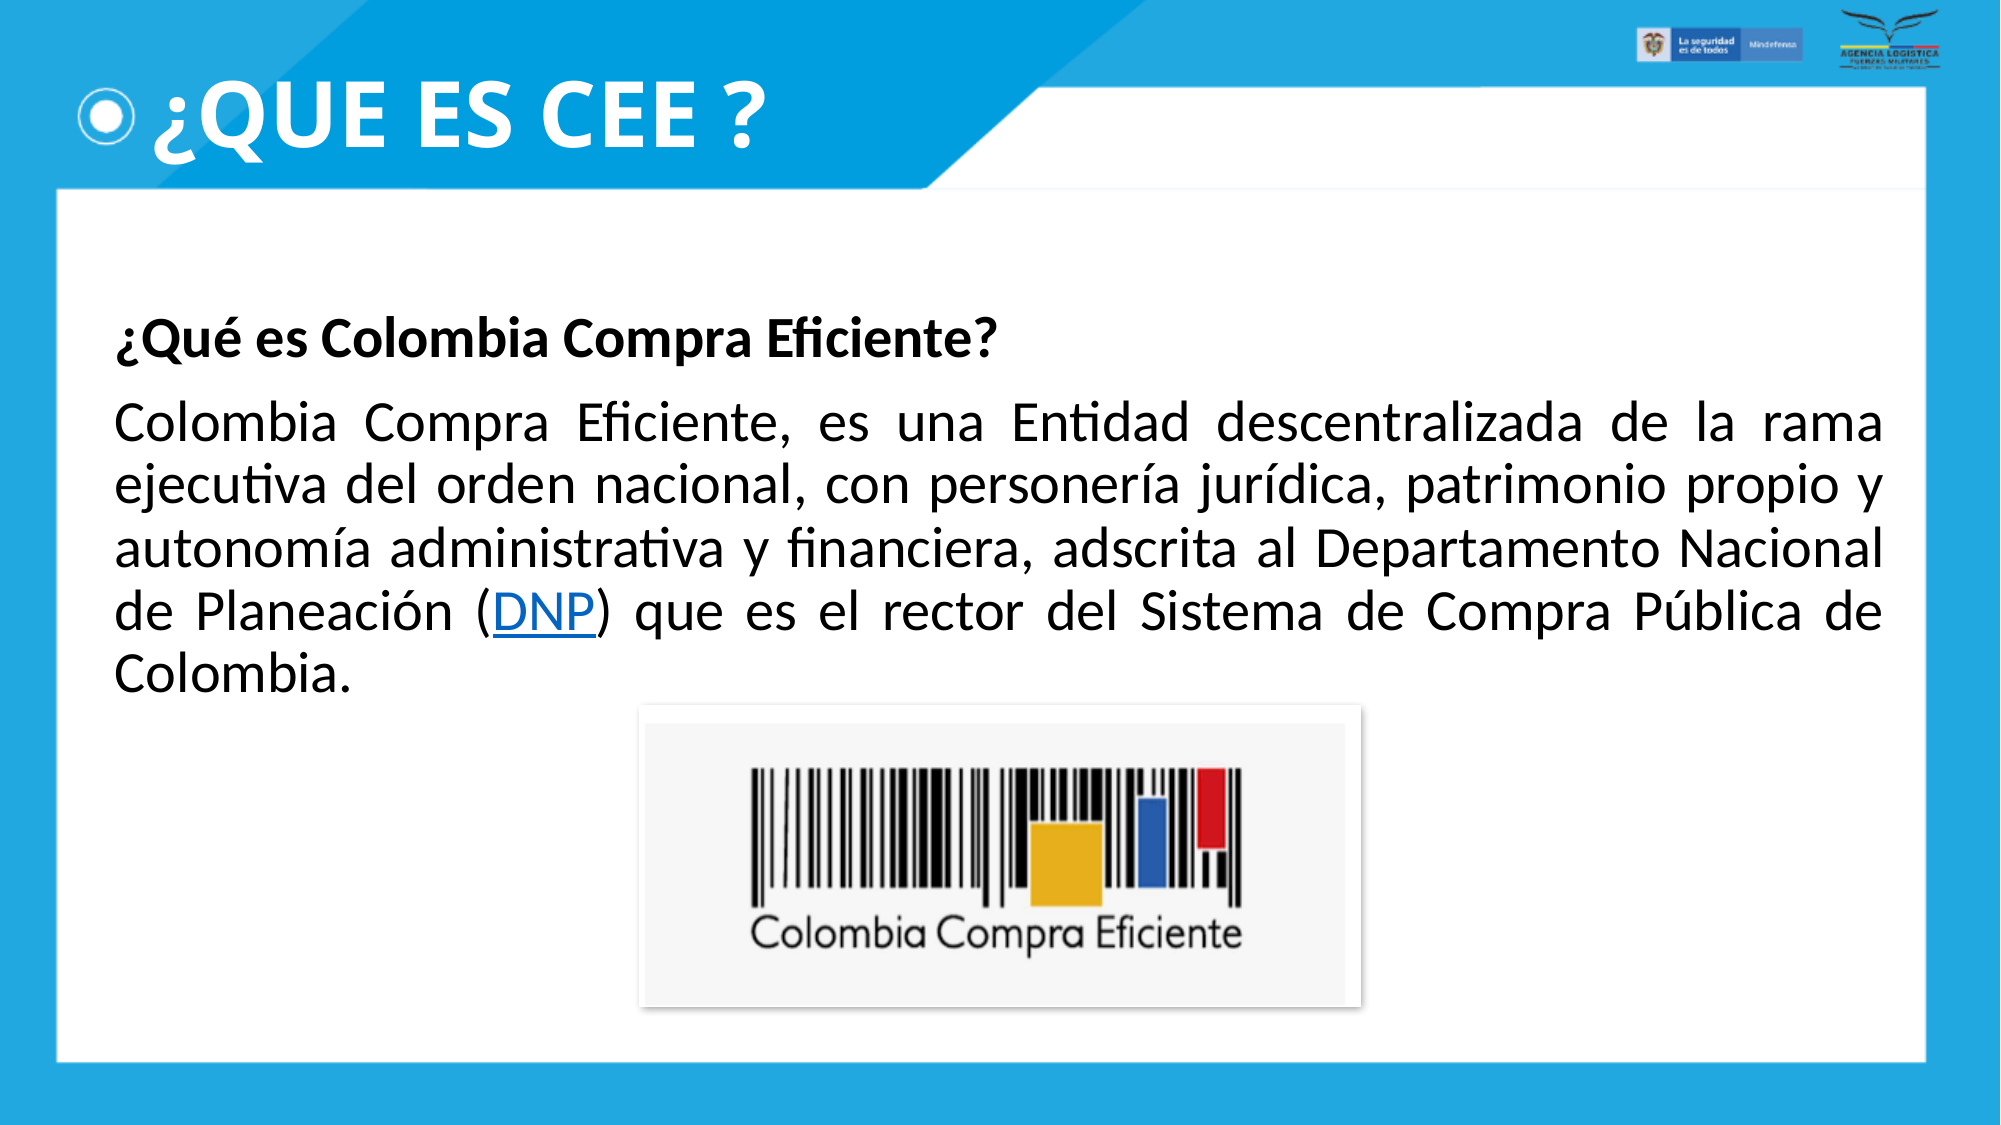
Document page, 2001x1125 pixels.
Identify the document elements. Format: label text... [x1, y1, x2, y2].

title ¿QUE ES CEE ? [137, 59, 963, 175]
list ¿Qué es Colombia Compra Eficiente? Colombia Compra Eficiente, es una Entidad descentralizada de la rama ejecutiva del orden nacional, con personería jurídica, patrimonio propio y autonomía administrativa y financiera, adscrita al Departamento Nacional de Planeación (DNP) que es el rector del Sistema de Compra Pública de Colombia. [99, 299, 1900, 1014]
picture [0, 0, 2000, 1125]
